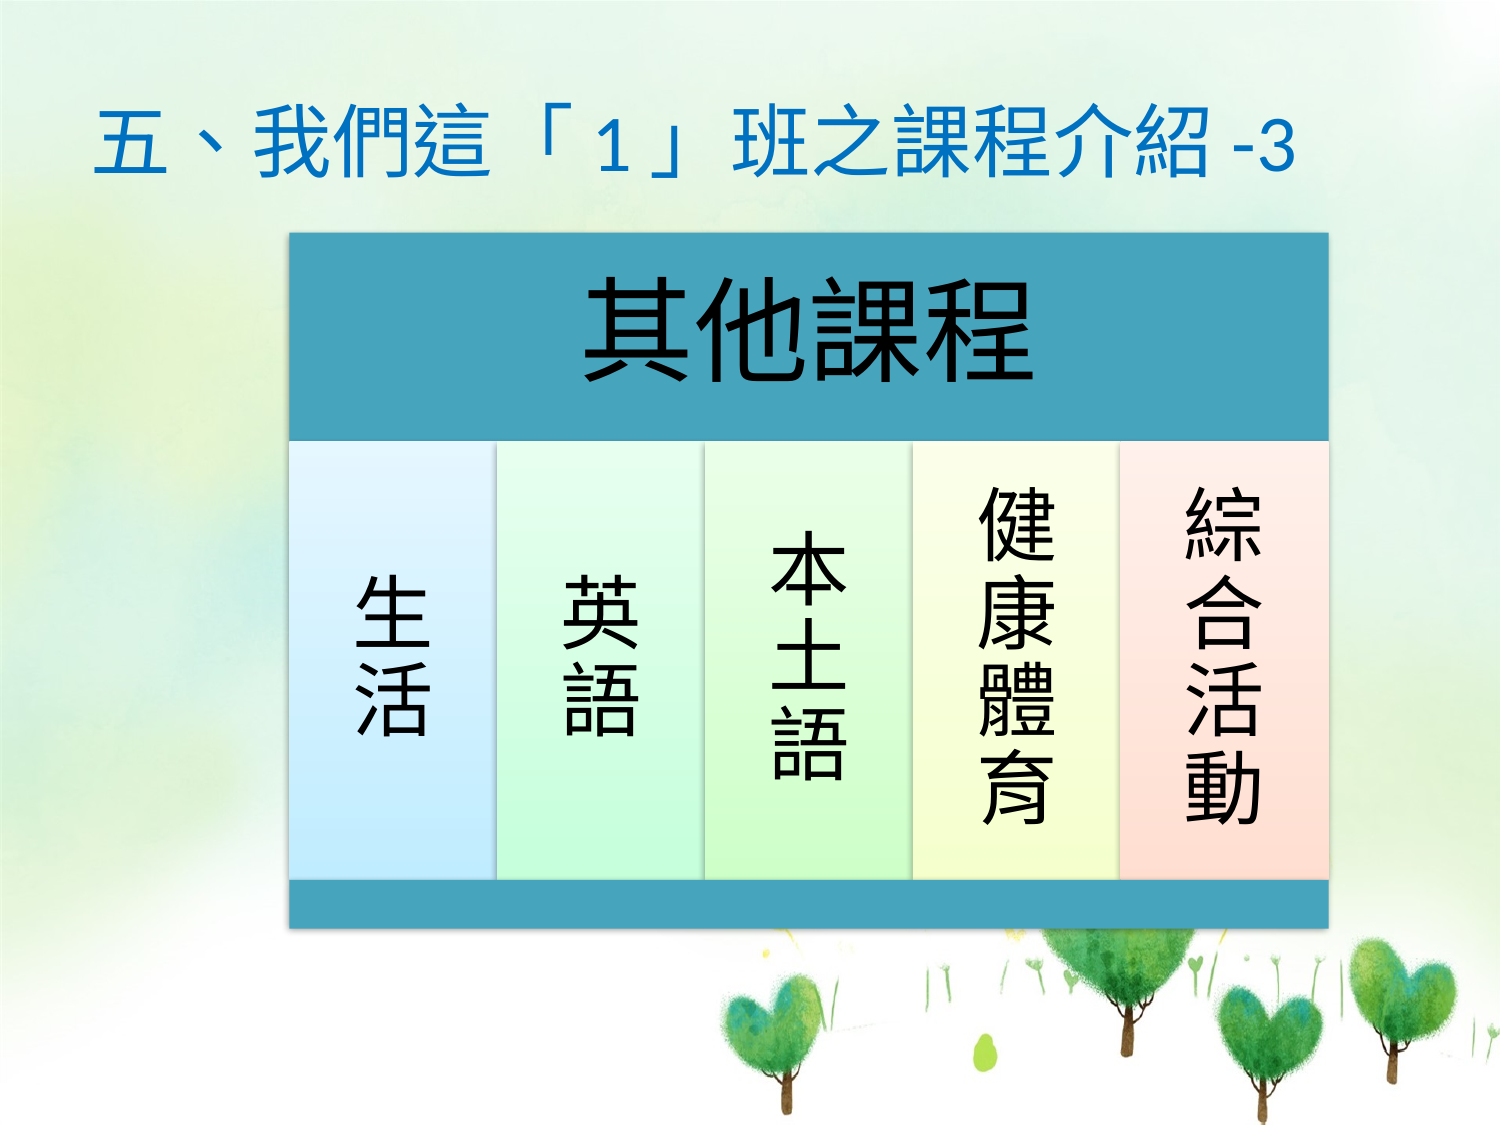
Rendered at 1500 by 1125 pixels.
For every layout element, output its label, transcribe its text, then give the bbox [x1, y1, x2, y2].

picture [0, 0, 1500, 1125]
title 五、我們這「1」班之課程介紹-3 [75, 45, 1425, 233]
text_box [288, 232, 1329, 929]
